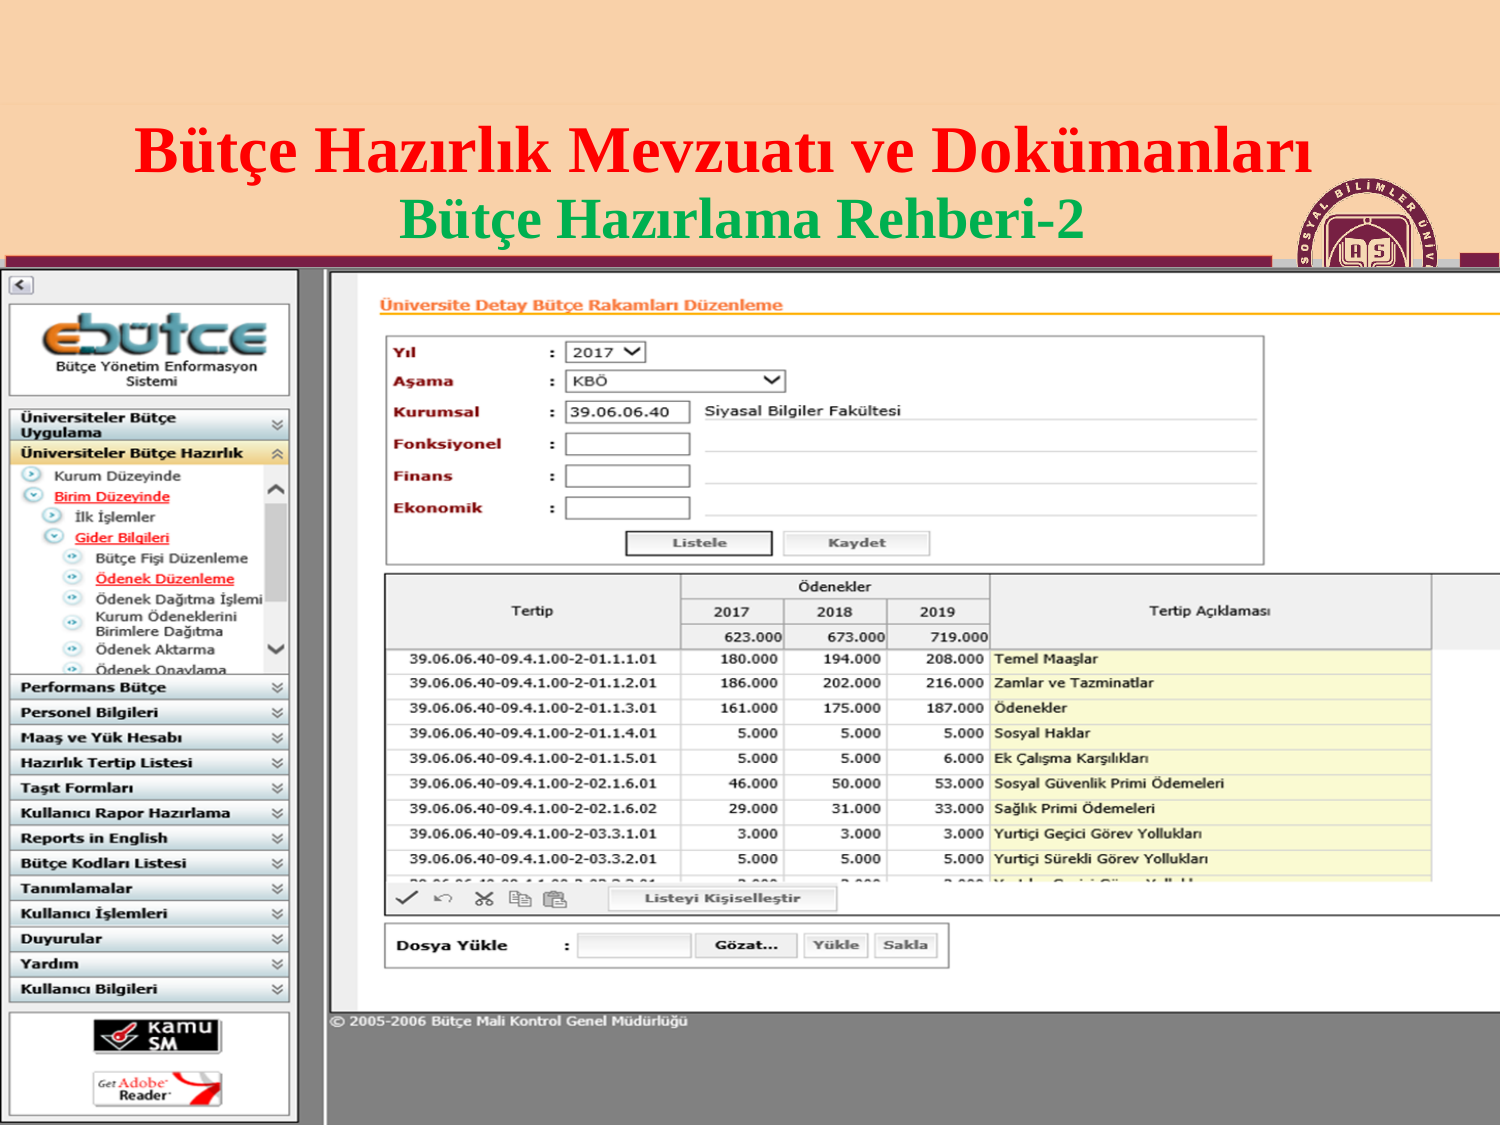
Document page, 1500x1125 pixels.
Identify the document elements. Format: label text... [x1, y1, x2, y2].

table_cell [0, 259, 5, 267]
text_box [1459, 252, 1500, 267]
picture [0, 172, 1500, 1125]
table_header Bütçe Hazırlık Mevzuatı ve Dokümanları Bütçe Hazırlama Rehberi-2 [0, 105, 1500, 259]
table_cell [1273, 259, 1282, 267]
table_cell [1453, 259, 1459, 267]
text_box [5, 255, 1273, 267]
